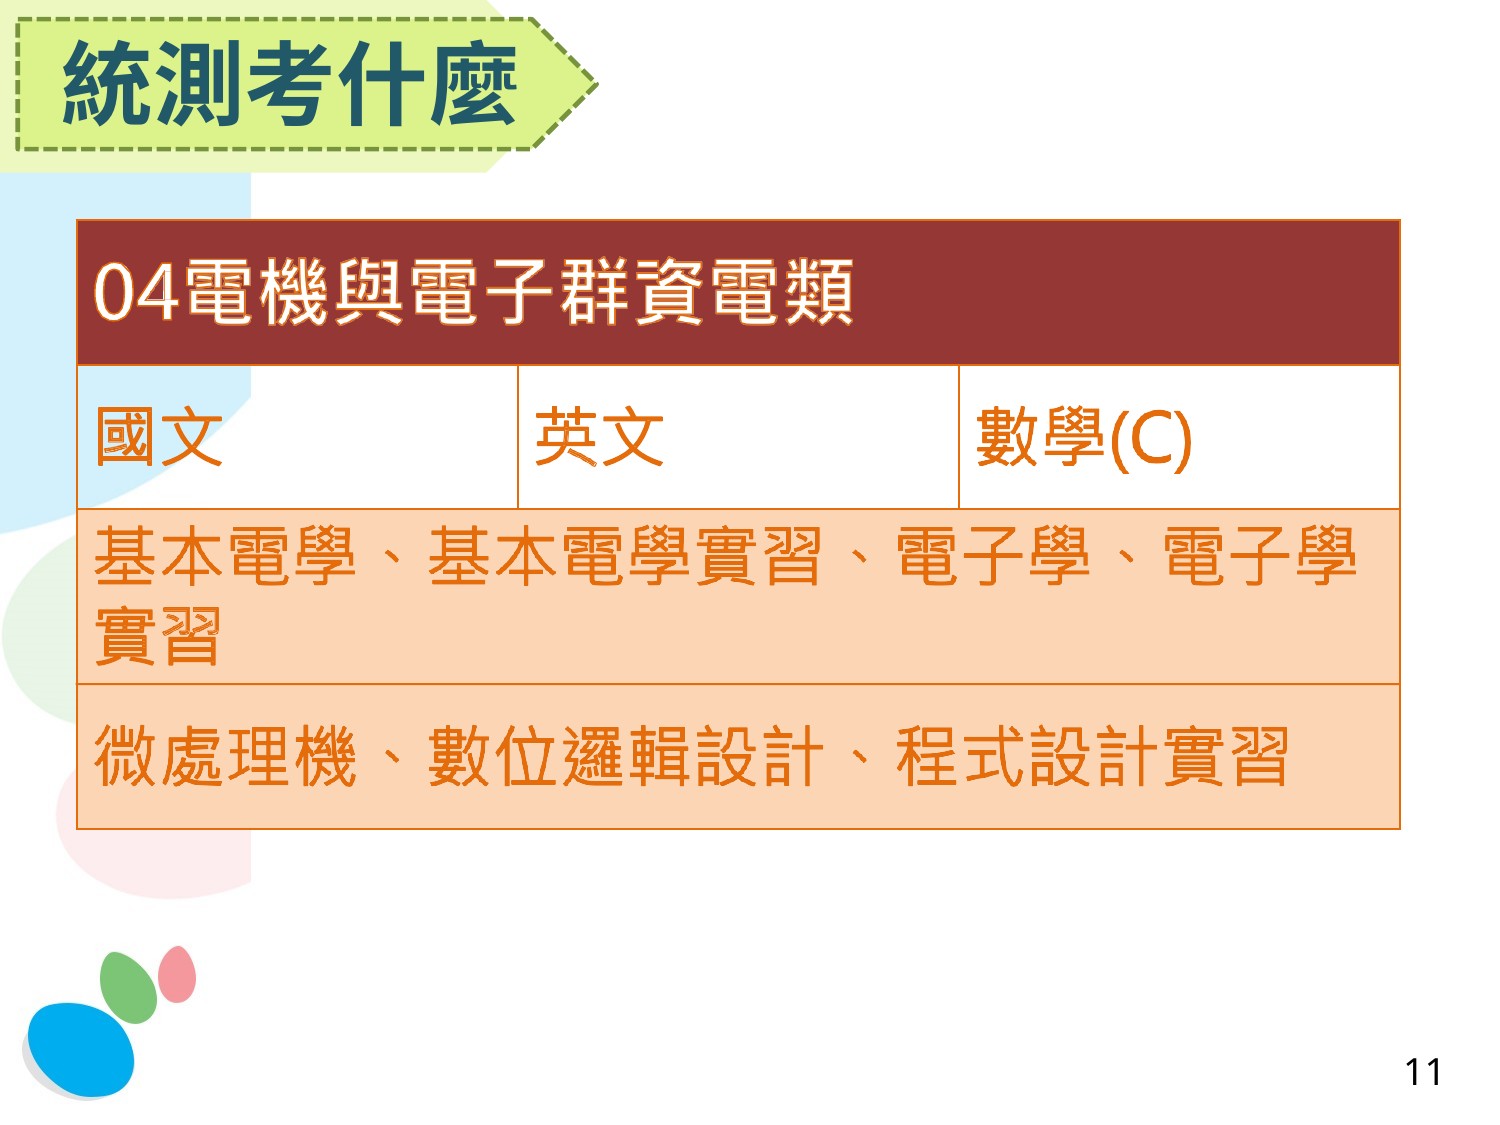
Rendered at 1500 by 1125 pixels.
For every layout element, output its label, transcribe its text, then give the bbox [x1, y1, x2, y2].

slide_number 11 [1396, 1055, 1451, 1125]
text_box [0, 0, 600, 1105]
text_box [75, 218, 1401, 831]
